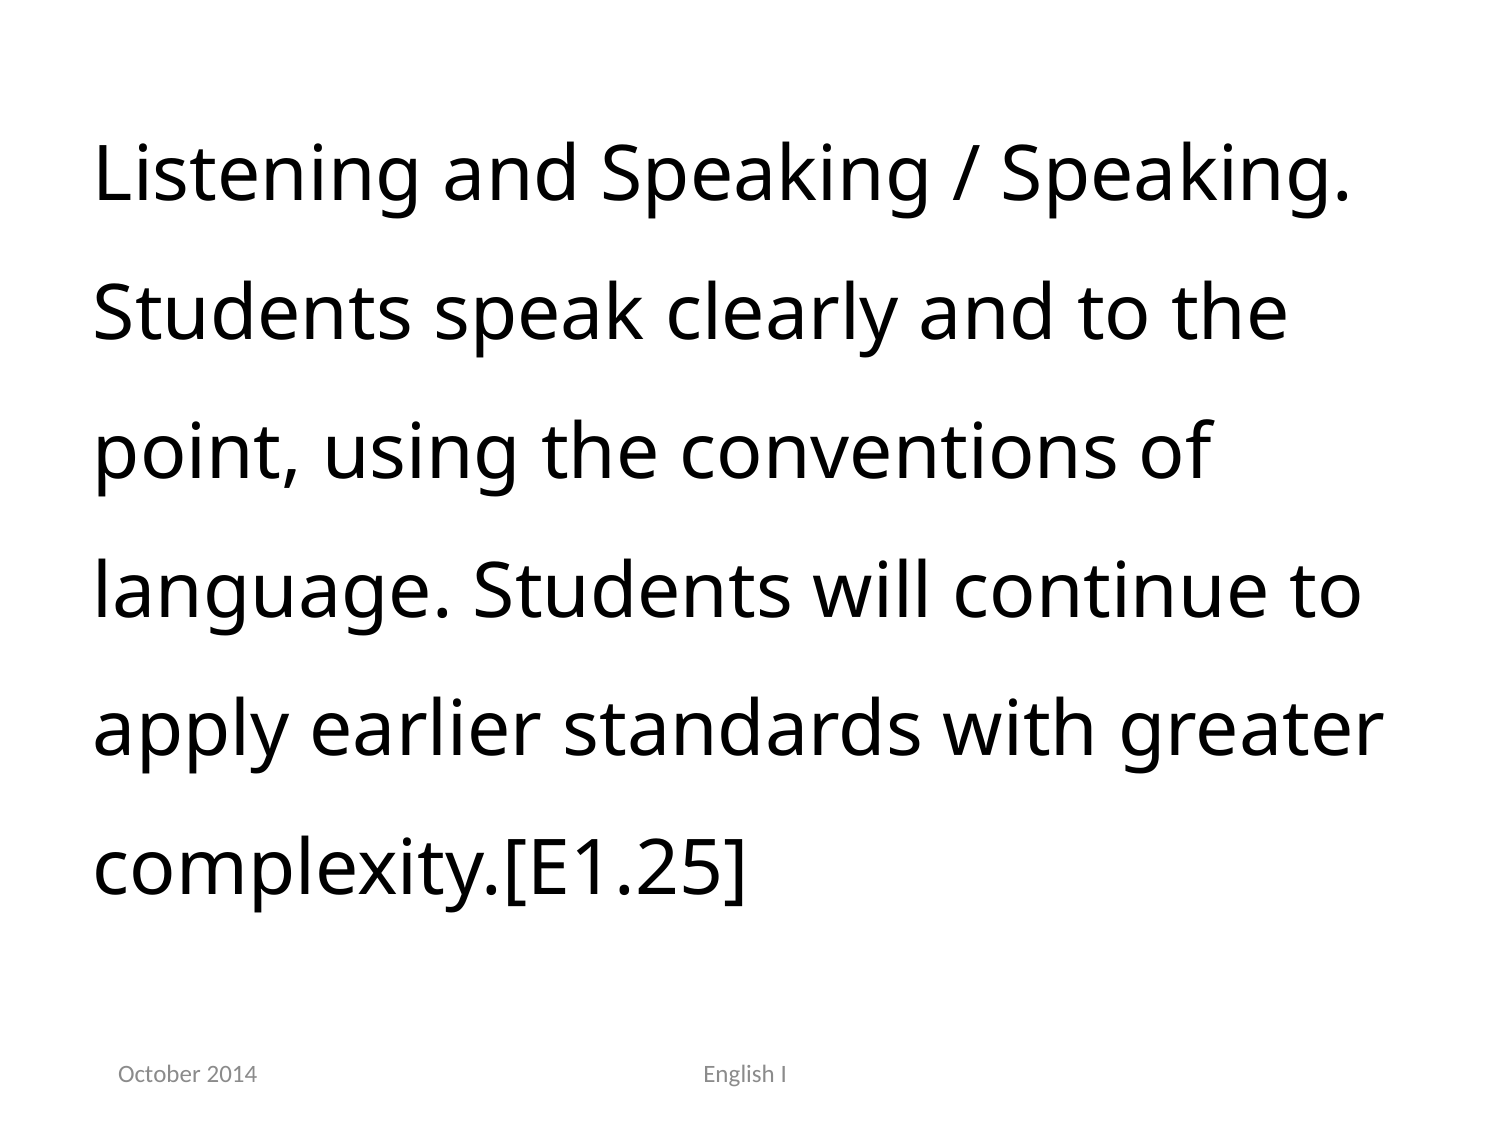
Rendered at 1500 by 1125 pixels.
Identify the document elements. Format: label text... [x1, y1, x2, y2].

subtitle Listening and Speaking / Speaking. Students speak clearly and to the point, using the conventions of language. Students will continue to apply earlier standards with greater complexity.[E1.25] [78, 70, 1429, 1014]
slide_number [103, 1042, 441, 1103]
footer English I [492, 1042, 999, 1103]
